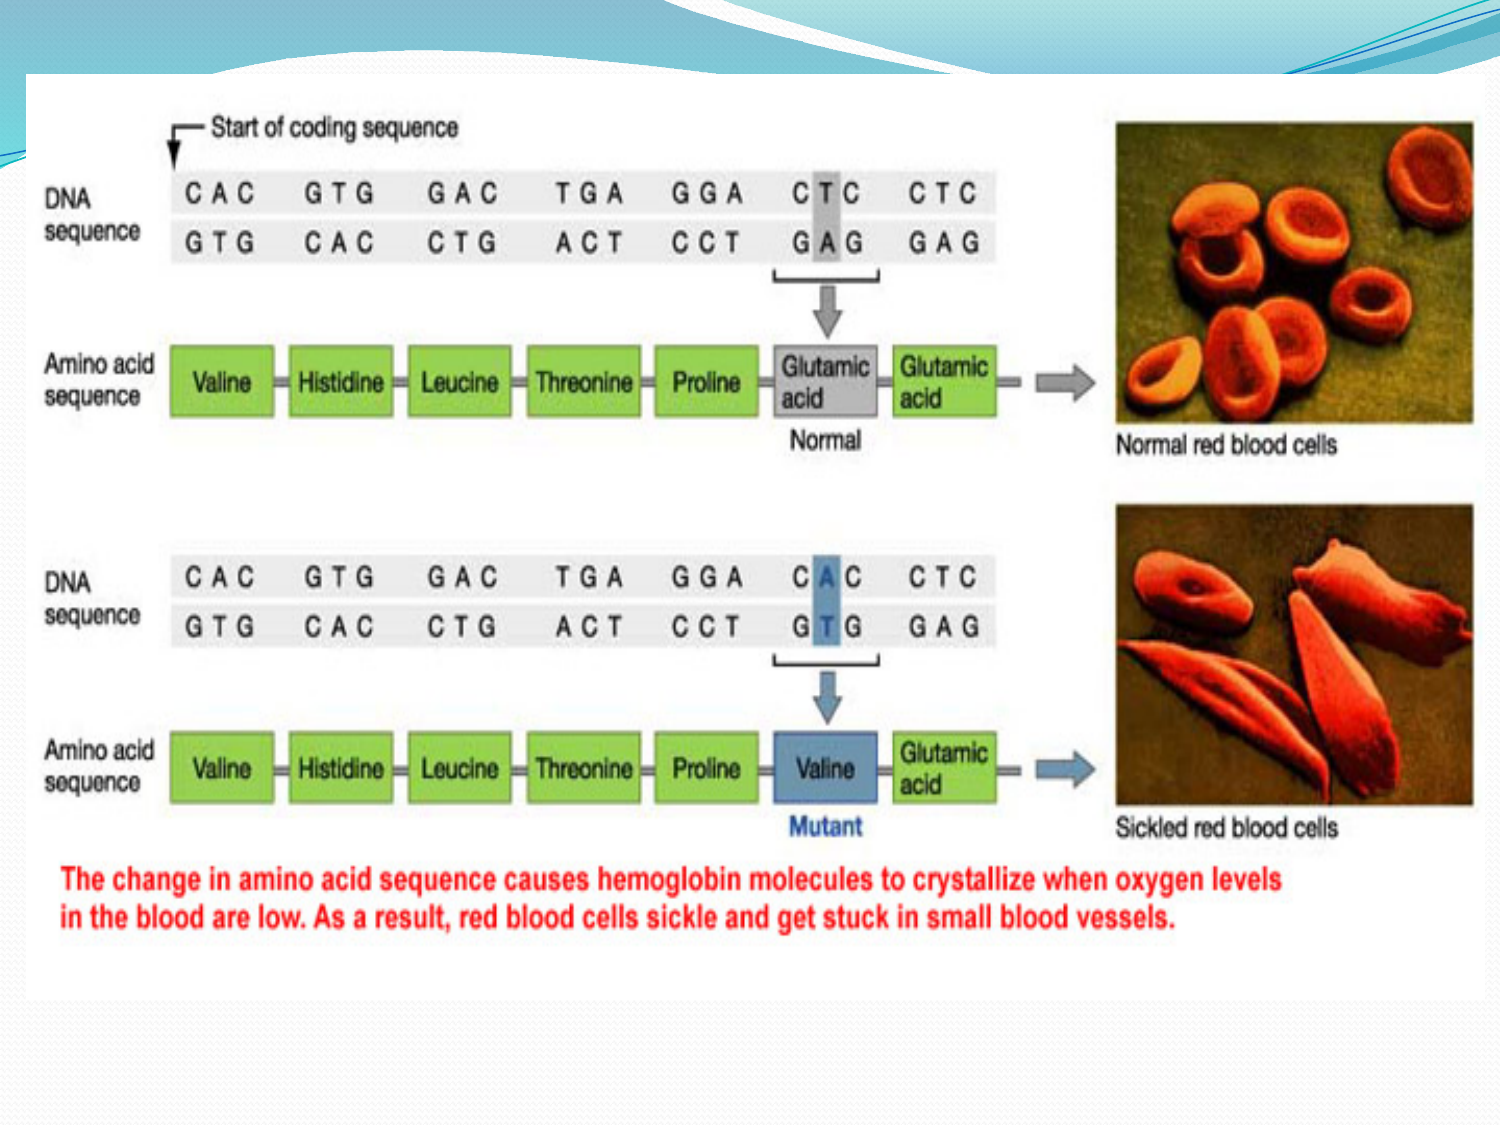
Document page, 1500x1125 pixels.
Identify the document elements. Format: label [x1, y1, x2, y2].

list [26, 74, 1485, 1001]
